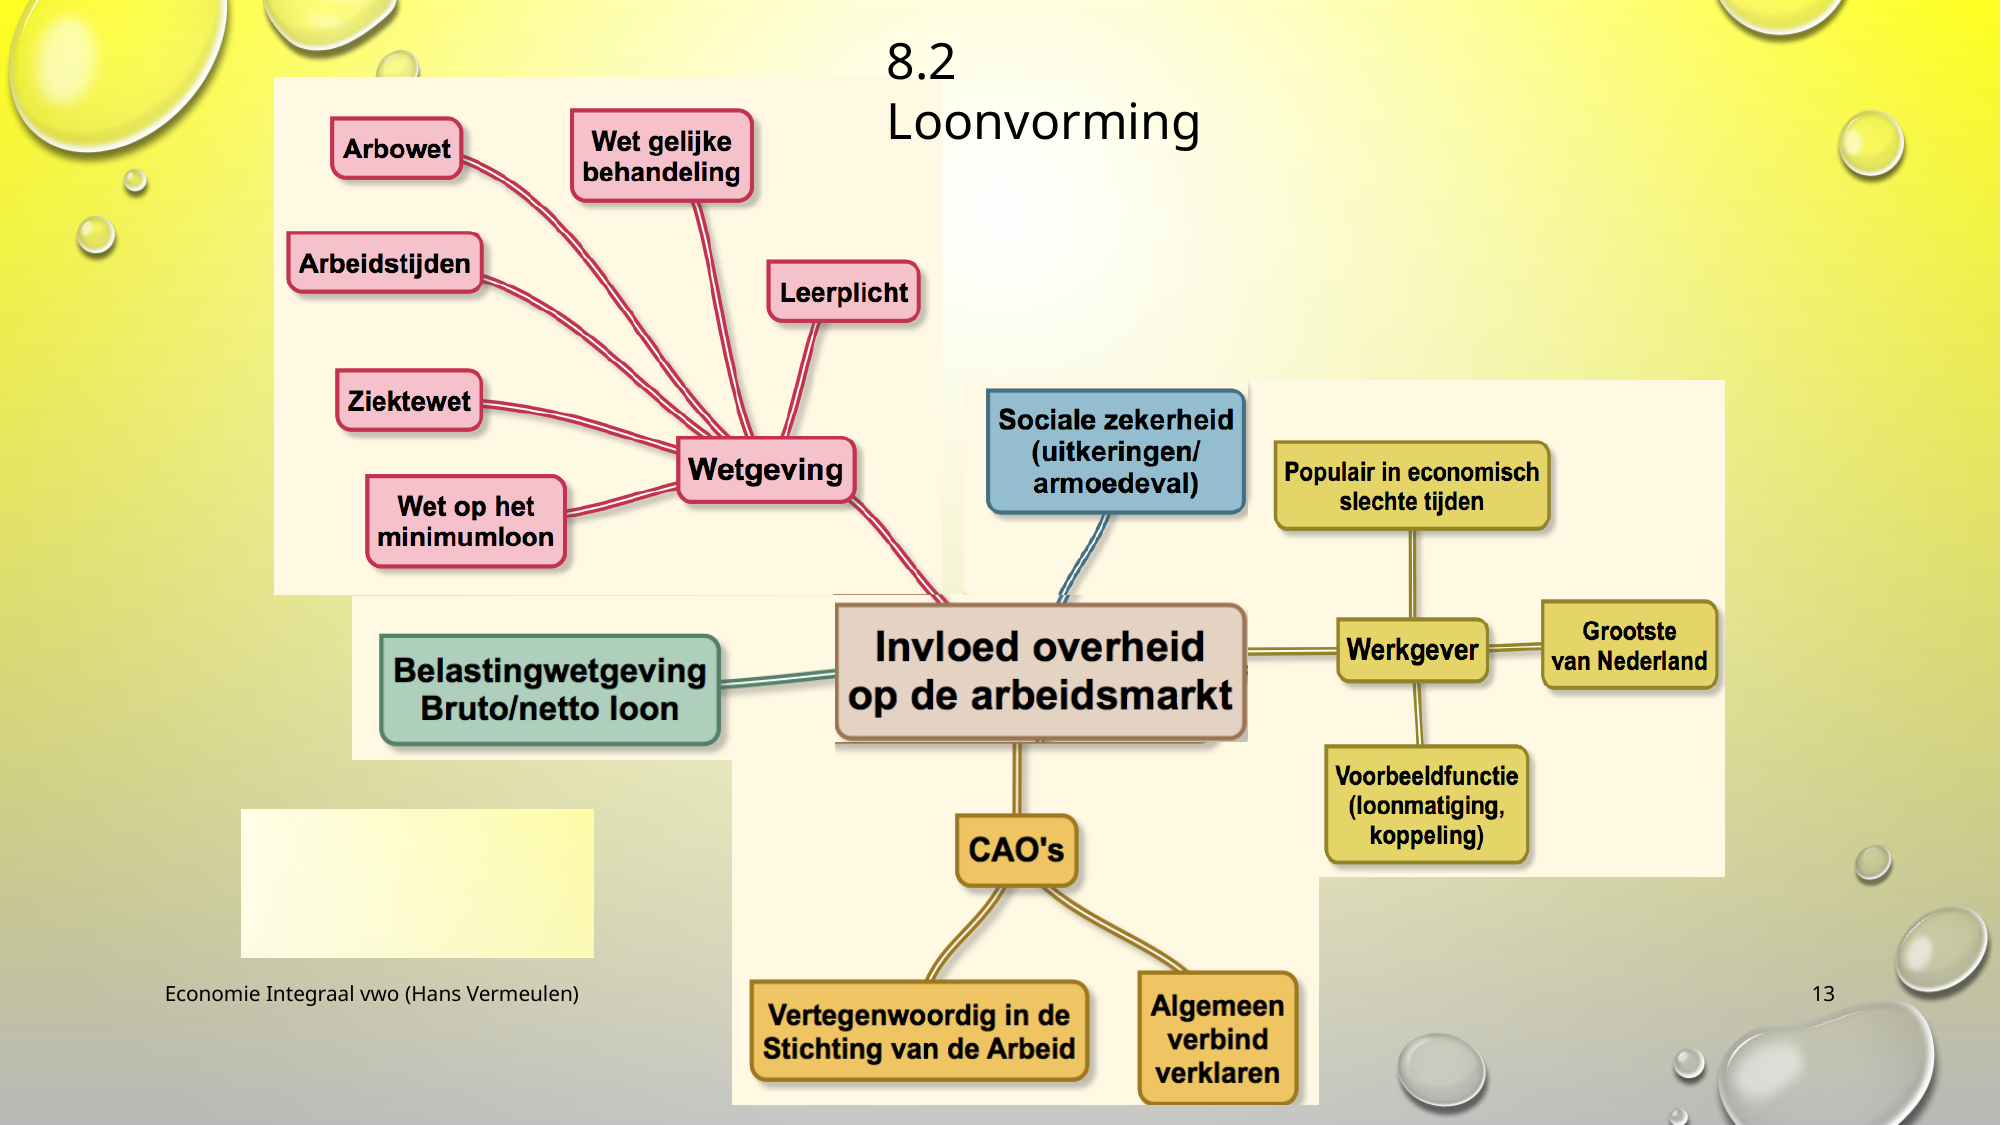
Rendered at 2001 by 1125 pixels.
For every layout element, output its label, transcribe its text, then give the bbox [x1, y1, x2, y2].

slide_number 13 [1724, 965, 1851, 1025]
picture [0, 0, 2000, 1125]
text_box 8.2 Loonvorming [872, 22, 1280, 157]
footer Economie Integraal vwo (Hans Vermeulen) [149, 965, 726, 1025]
